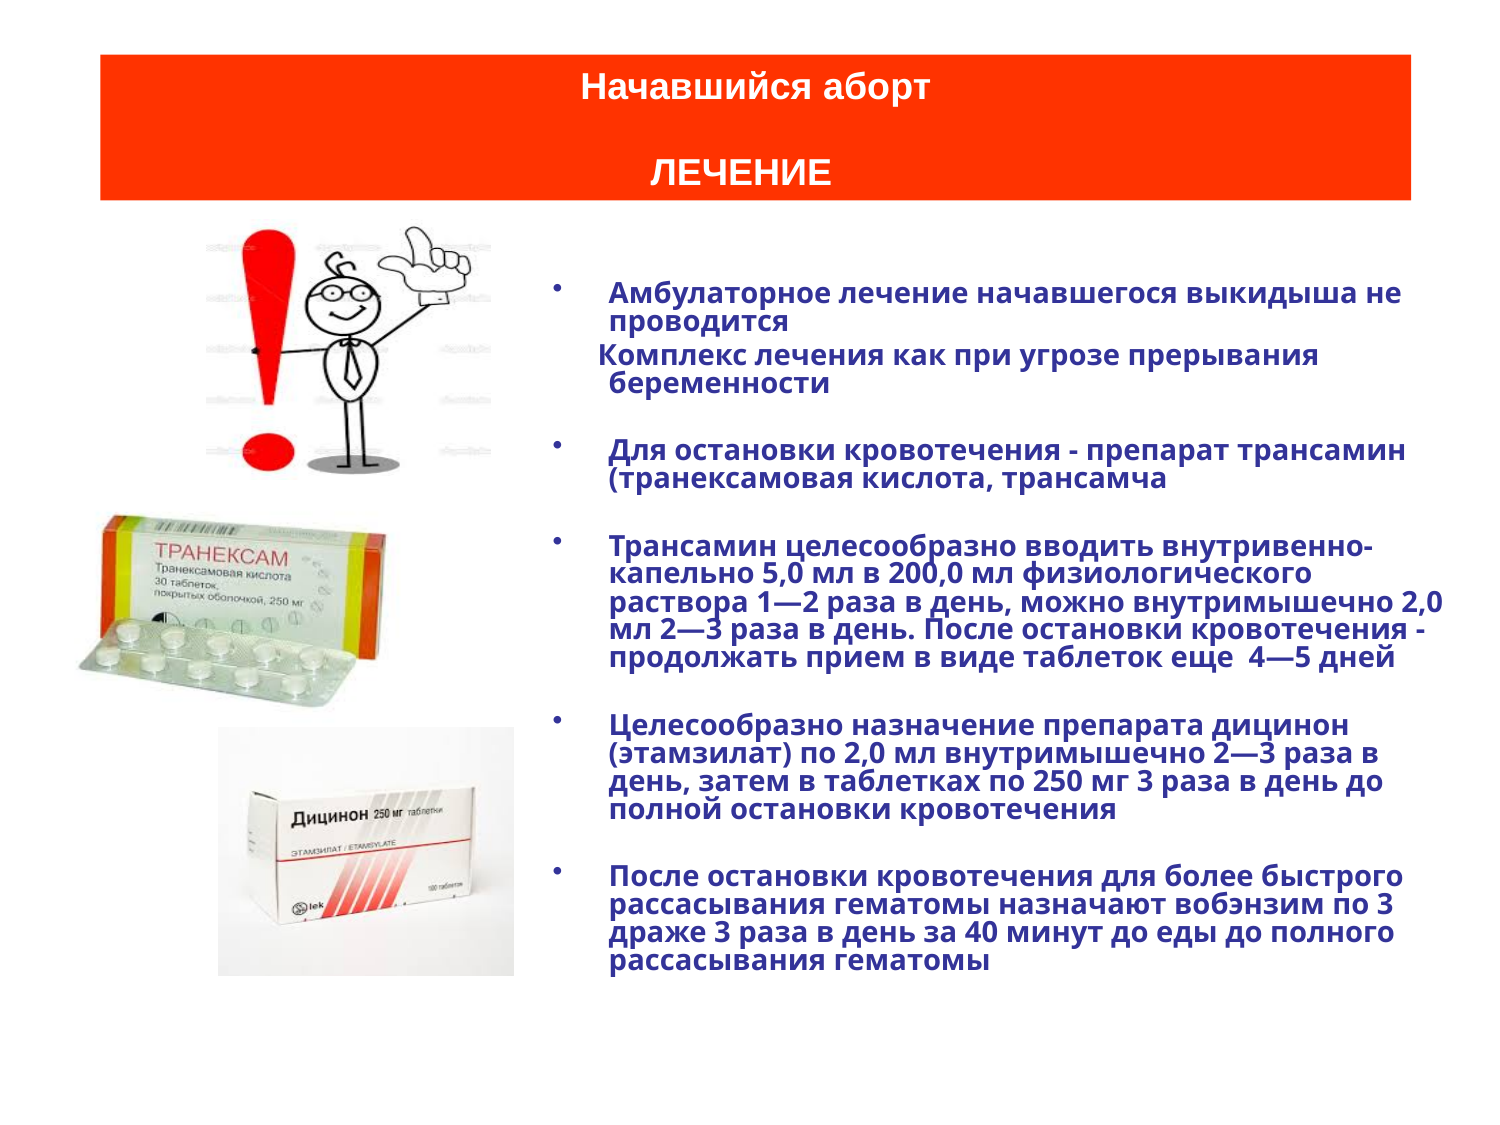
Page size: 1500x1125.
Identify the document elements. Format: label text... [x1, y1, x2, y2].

list Амбулаторное лечение начавшегося выкидыша не проводится Комплекс лечения как при угрозе прерывания беременности Для остановки кровотечения - препарат трансамин (транексамовая кислота, трансамча Трансамин целесообразно вводить внутривенно-капельно 5,0 мл в 200,0 мл физиологического раствора 1—2 раза в день, можно внутримышечно 2,0 мл 2—3 раза в день. После остановки кровотечения -продолжать прием в виде таблеток еще 4—5 дней Целесообразно назначение препарата дицинон (этамзилат) по 2,0 мл внутримышечно 2—3 раза в день, затем в таблетках по 250 мг 3 раза в день до полной остановки кровотечения После остановки кровотечения для более быстрого рассасывания гематомы назначают вобэнзим по 3 драже 3 раза в день за 40 минут до еды до полного рассасывания гематомы [537, 219, 1471, 1083]
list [52, 491, 432, 729]
text_box Начавшийся аборт ЛЕЧЕНИЕ [100, 54, 1412, 201]
picture [206, 219, 491, 480]
picture [218, 727, 515, 976]
